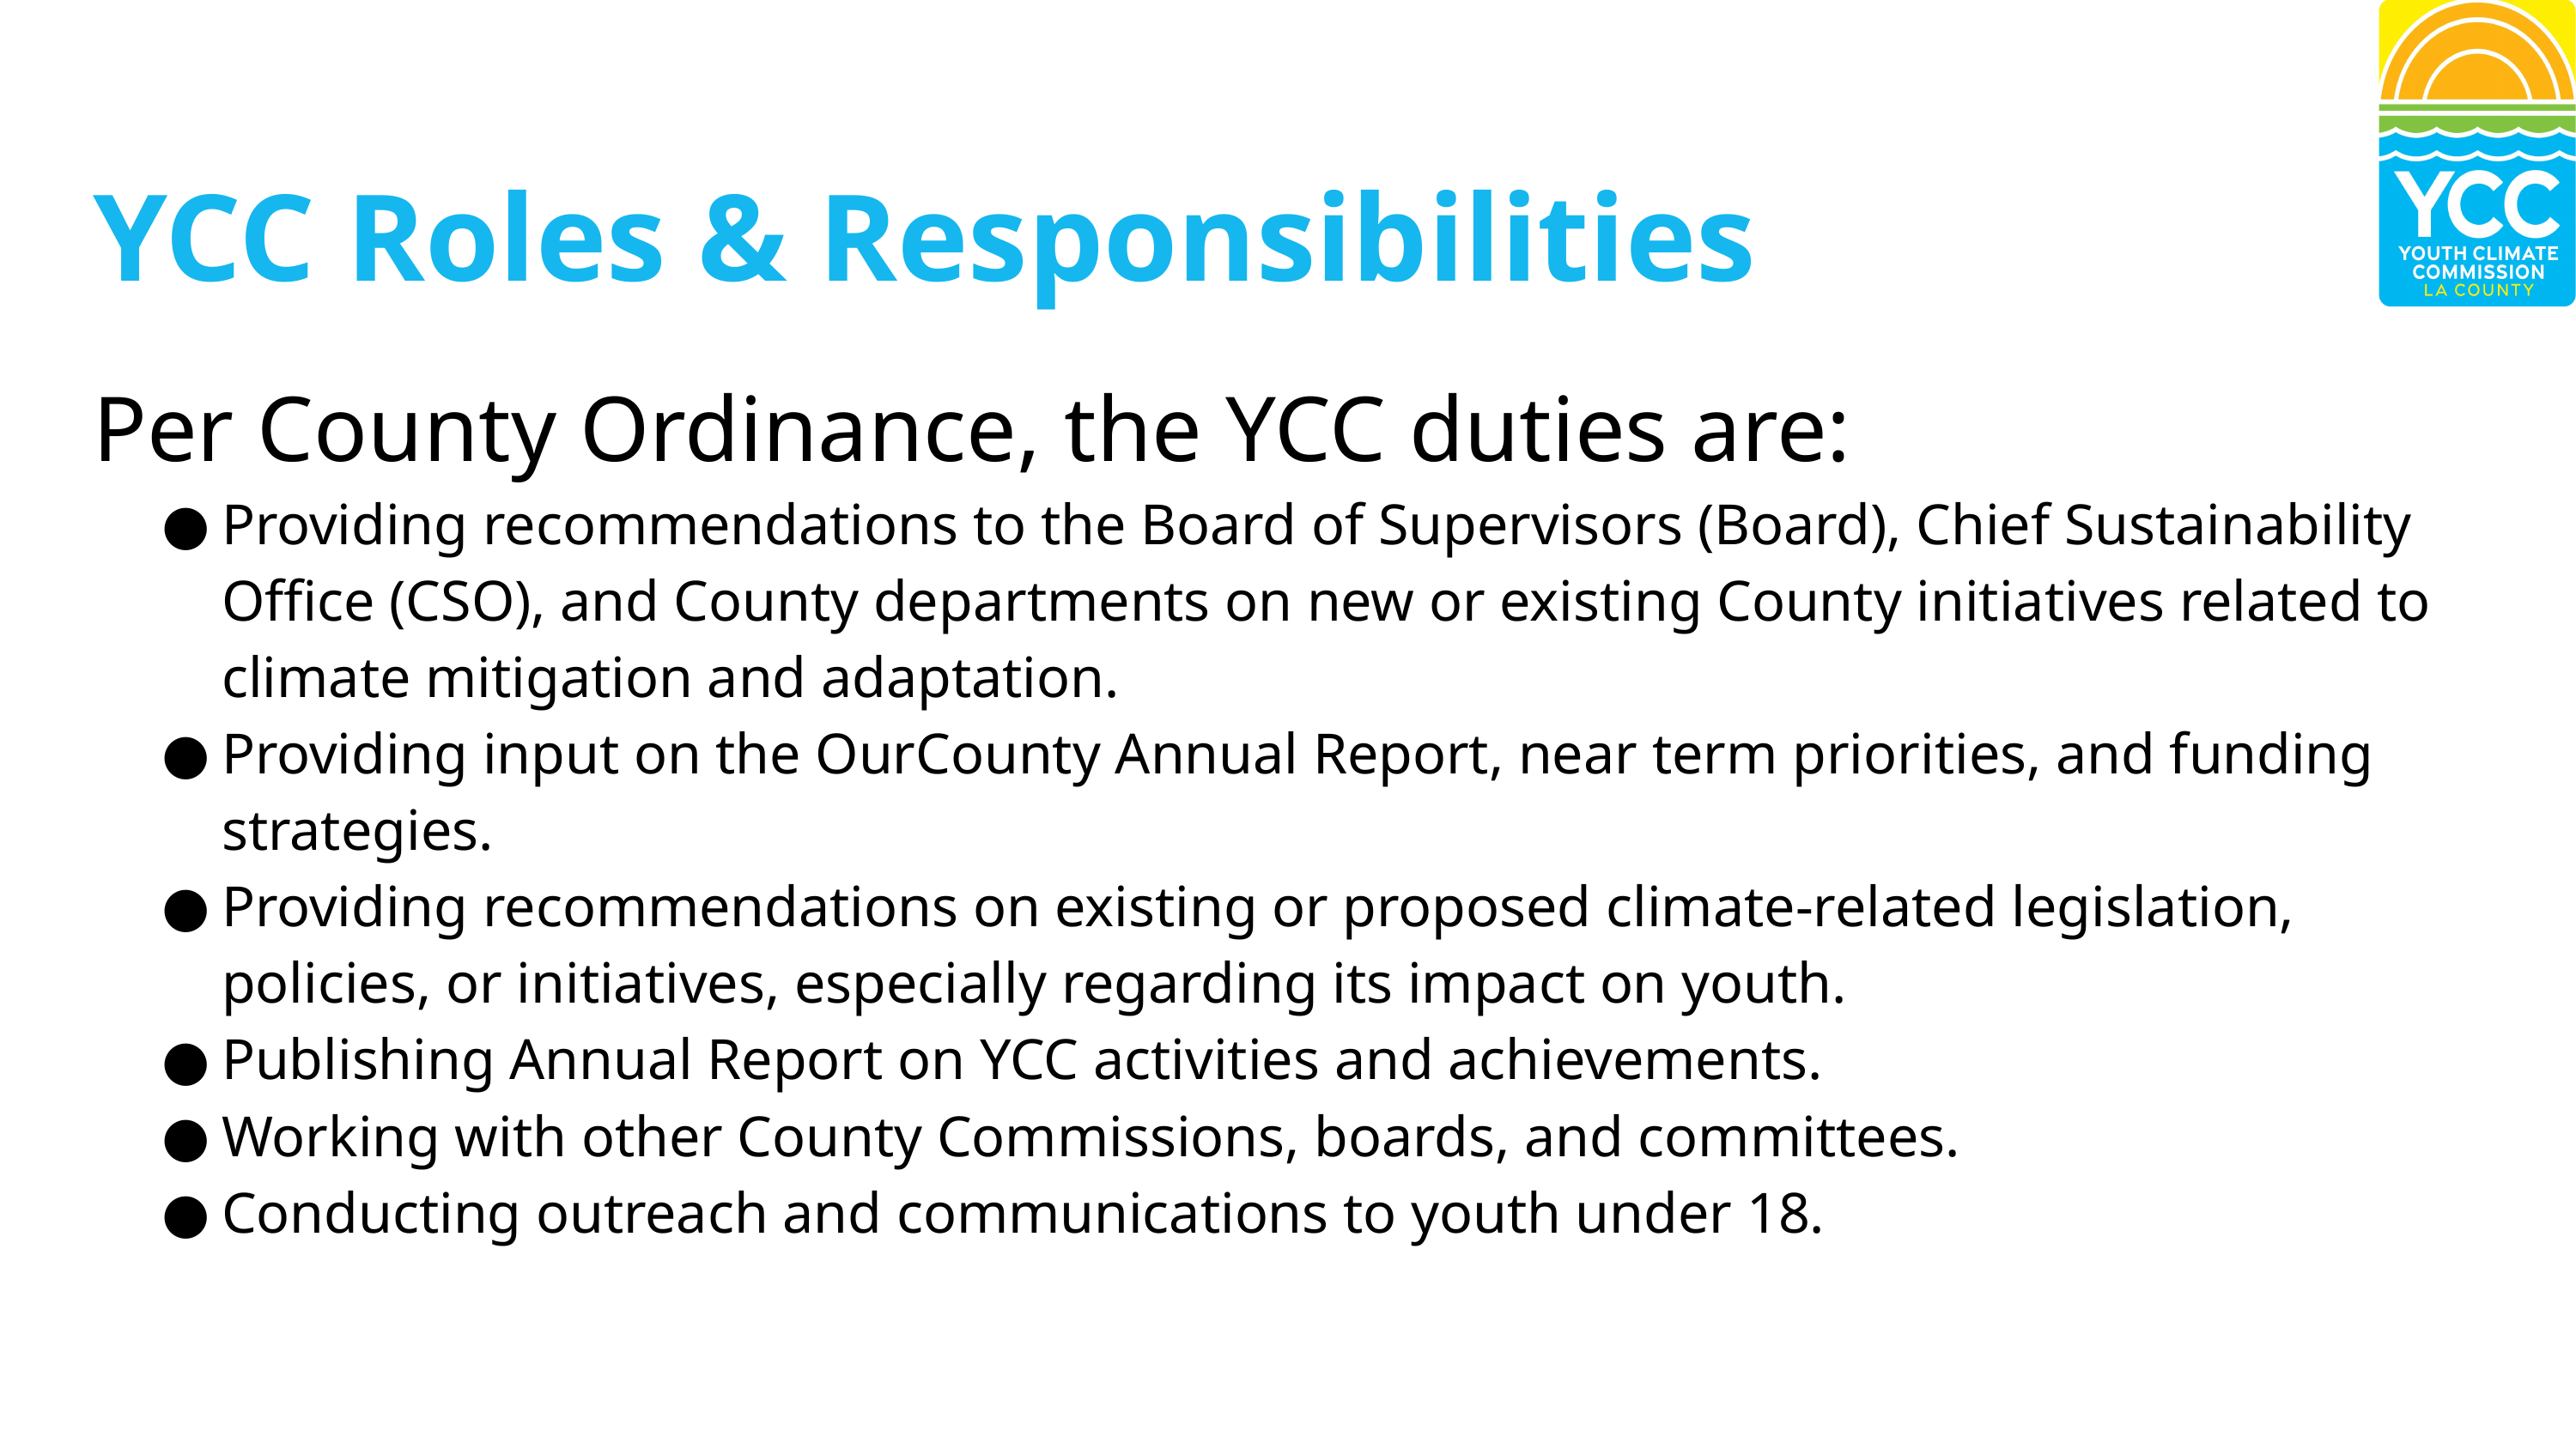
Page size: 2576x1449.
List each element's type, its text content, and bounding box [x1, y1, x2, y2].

text_box [2379, 0, 2576, 306]
text_box Per County Ordinance, the YCC duties are: Providing recommendations to the Board of Supervisors (Board), Chief Sustainability Office (CSO), and County departments on new or existing County initiatives related to climate mitigation and adaptation. Providing input on the OurCounty Annual Report, near term priorities, and funding strategies. Providing recommendations on existing or proposed climate-related legislation, policies, or initiatives, especially regarding its impact on youth. Publishing Annual Report on YCC activities and achievements. Working with other County Commissions, boards, and committees. Conducting outreach and communications to youth under 18. [93, 355, 2460, 1244]
text_box YCC Roles & Responsibilities [93, 161, 2379, 305]
